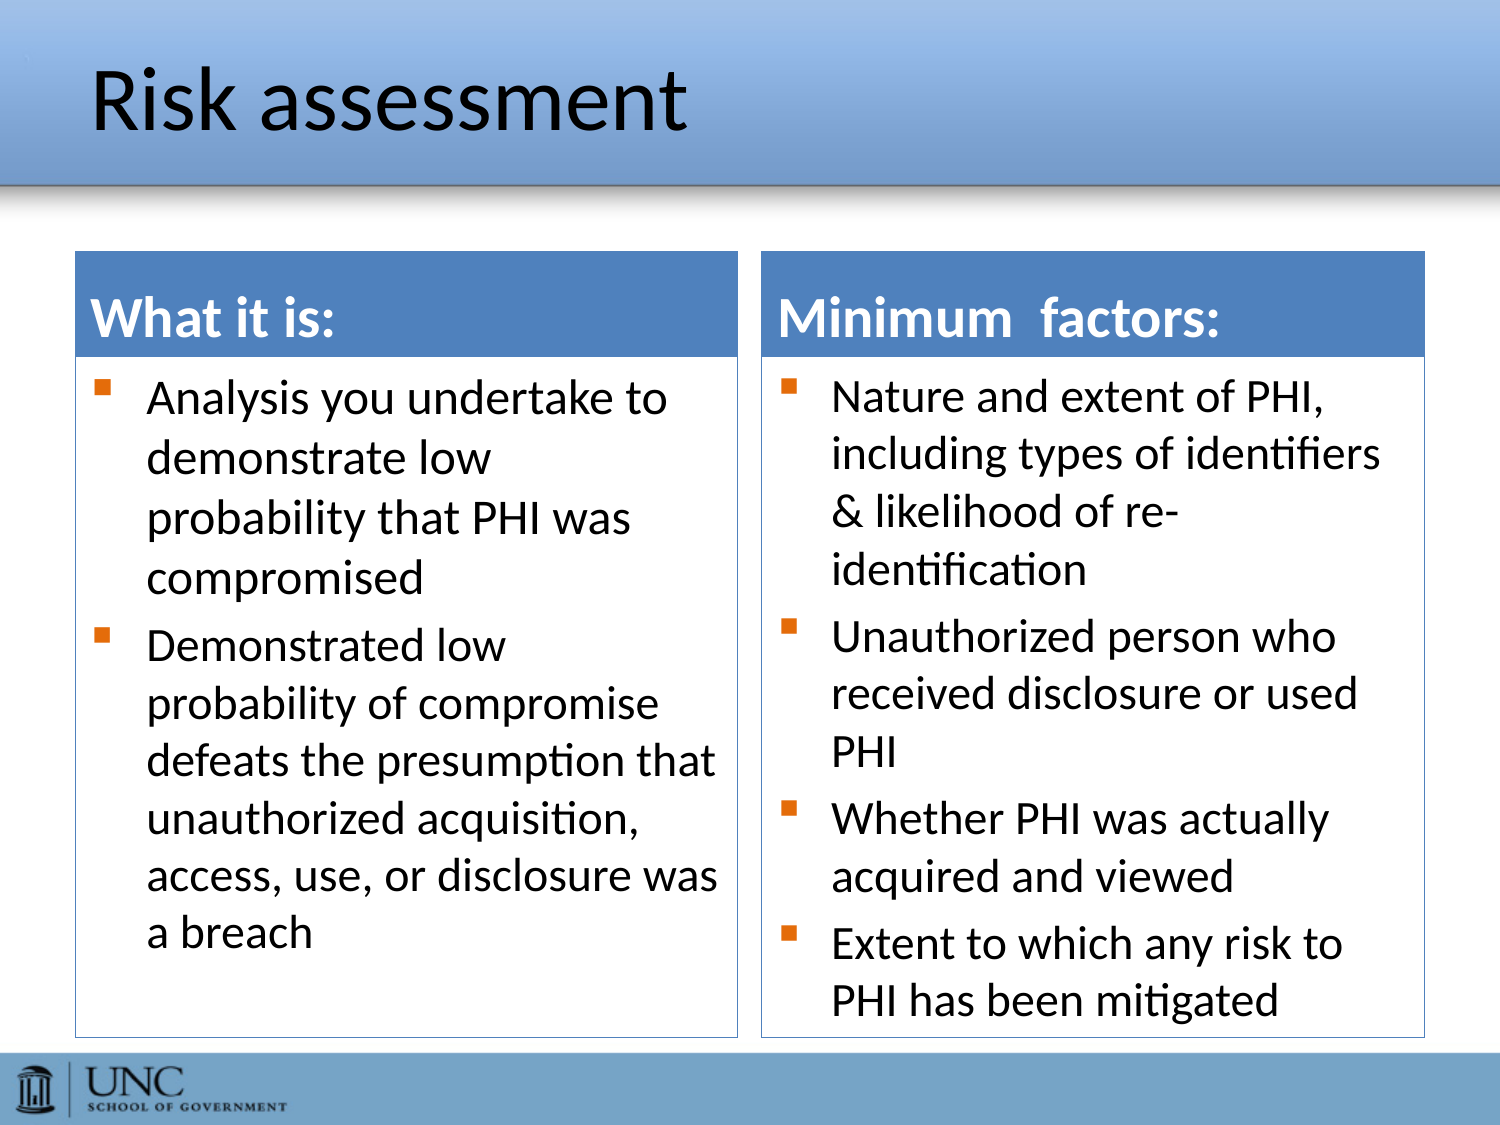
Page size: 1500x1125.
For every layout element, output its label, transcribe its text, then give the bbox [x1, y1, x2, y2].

title Risk assessment [75, 0, 1425, 188]
list Nature and extent of PHI, including types of identifiers & likelihood of re-identification Unauthorized person who received disclosure or used PHI Whether PHI was actually acquired and viewed Extent to which any risk to PHI has been mitigated [761, 356, 1425, 1038]
list What it is: [75, 251, 738, 356]
list Analysis you undertake to demonstrate low probability that PHI was compromised Demonstrated low probability of compromise defeats the presumption that unauthorized acquisition, access, use, or disclosure was a breach [75, 356, 738, 1038]
list Minimum factors: [761, 251, 1425, 356]
picture [0, 0, 1500, 1125]
